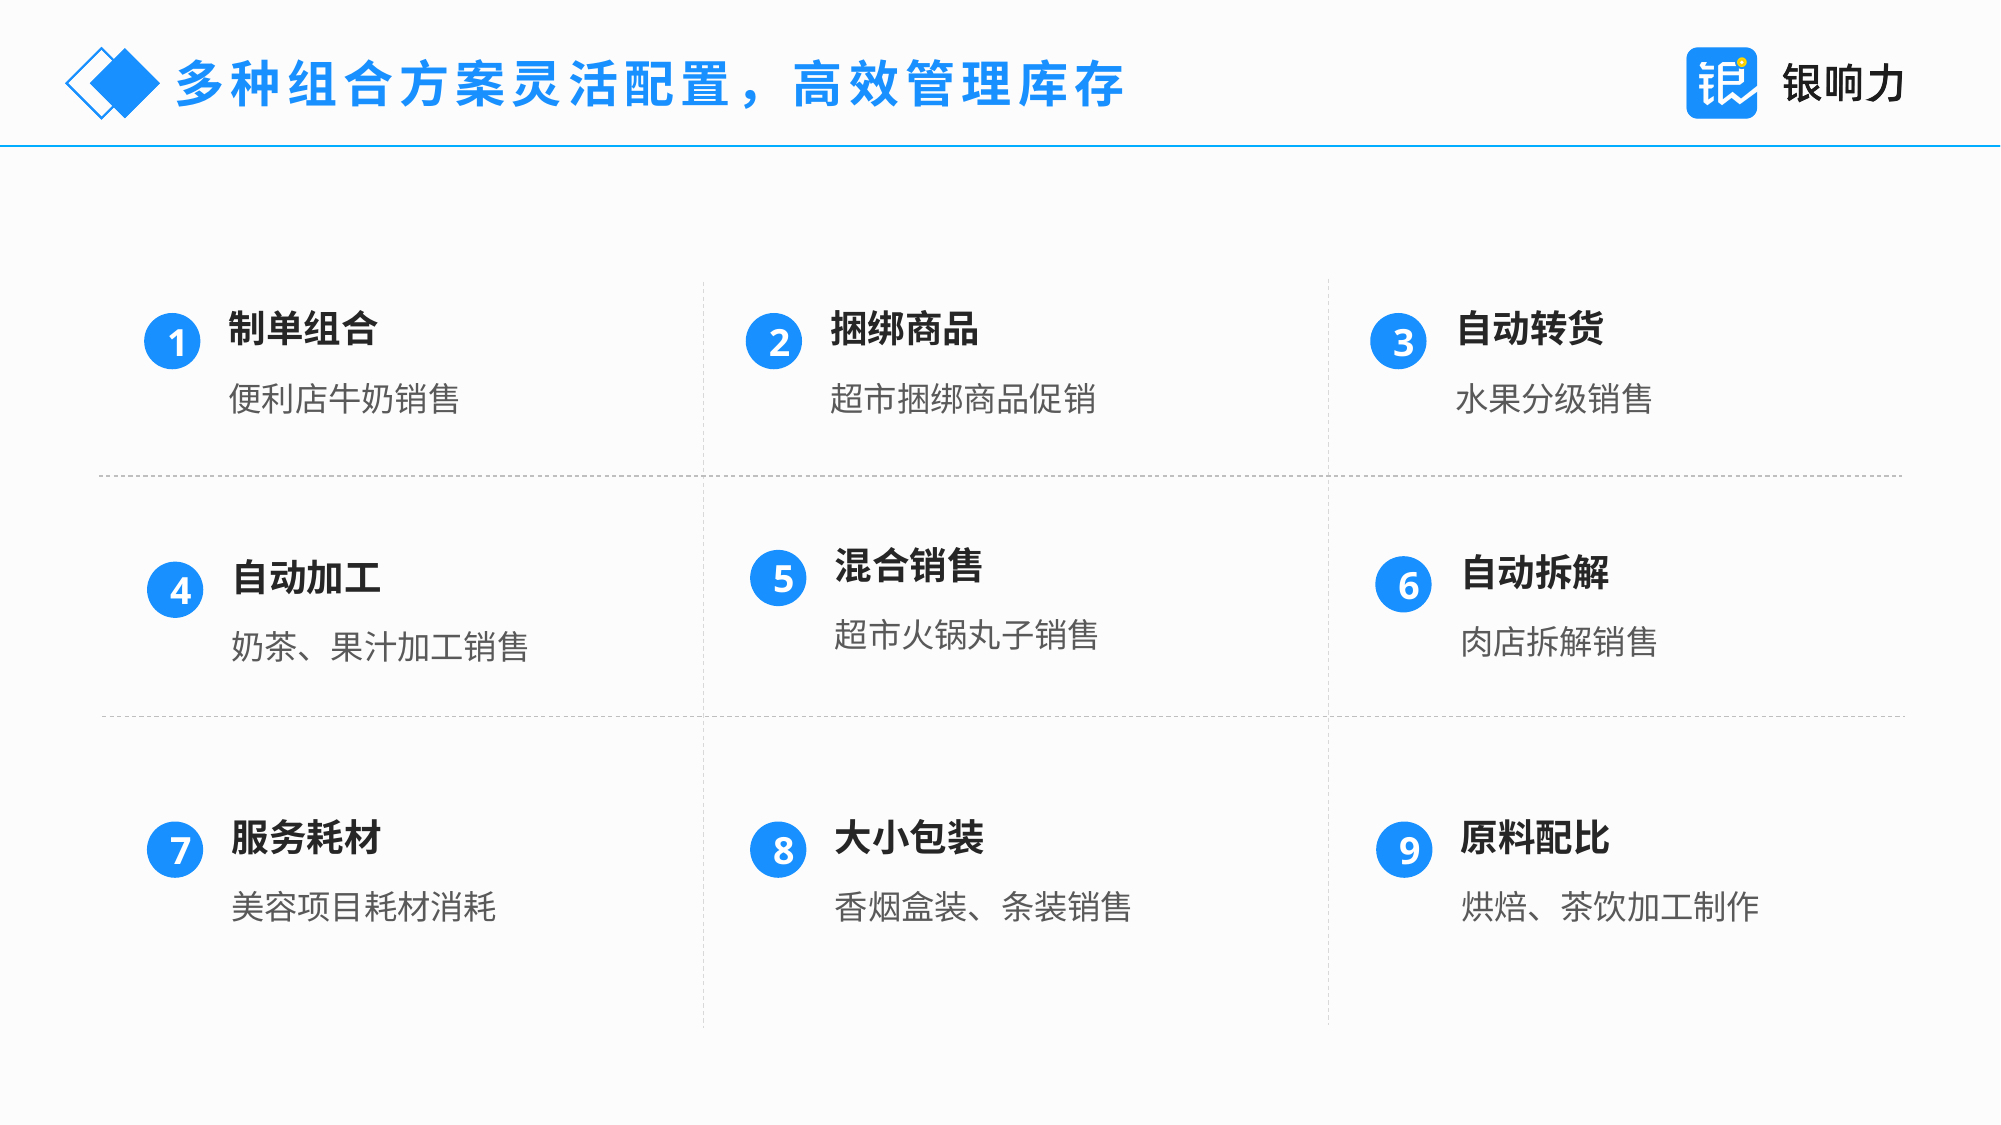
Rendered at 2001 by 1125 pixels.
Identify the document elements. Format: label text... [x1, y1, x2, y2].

text_box 2 [744, 311, 804, 371]
text_box 自动拆解 [1445, 541, 1717, 607]
text_box 多种组合方案灵活配置，高效管理库存 [159, 45, 1286, 121]
text_box 自动加工 [217, 546, 467, 612]
text_box 便利店牛奶销售 [213, 358, 575, 448]
text_box 大小包装 [820, 806, 1043, 872]
text_box 美容项目耗材消耗 [216, 866, 578, 957]
text_box 自动转货 [1440, 297, 1717, 364]
text_box 超市捆绑商品促销 [815, 358, 1177, 448]
text_box 3 [1369, 311, 1428, 371]
text_box 超市火锅丸子销售 [820, 595, 1182, 685]
text_box 水果分级销售 [1440, 358, 1802, 448]
text_box 捆绑商品 [815, 297, 1092, 364]
text_box 制单组合 [214, 297, 525, 364]
text_box 肉店拆解销售 [1445, 601, 1807, 692]
text_box 原料配比 [1446, 806, 1669, 872]
text_box 服务耗材 [216, 806, 440, 872]
text_box 1 [143, 311, 202, 371]
text_box 4 [146, 560, 205, 619]
text_box 香烟盒装、条装销售 [820, 866, 1182, 957]
picture [1664, 30, 1931, 137]
text_box 奶茶、果汁加工销售 [216, 607, 578, 697]
text_box 8 [749, 820, 808, 879]
text_box 烘焙、茶饮加工制作 [1446, 866, 1808, 957]
text_box 7 [145, 820, 205, 879]
text_box 6 [1374, 555, 1433, 614]
text_box 混合销售 [820, 534, 1091, 601]
text_box 9 [1375, 820, 1434, 879]
text_box 5 [749, 548, 808, 608]
